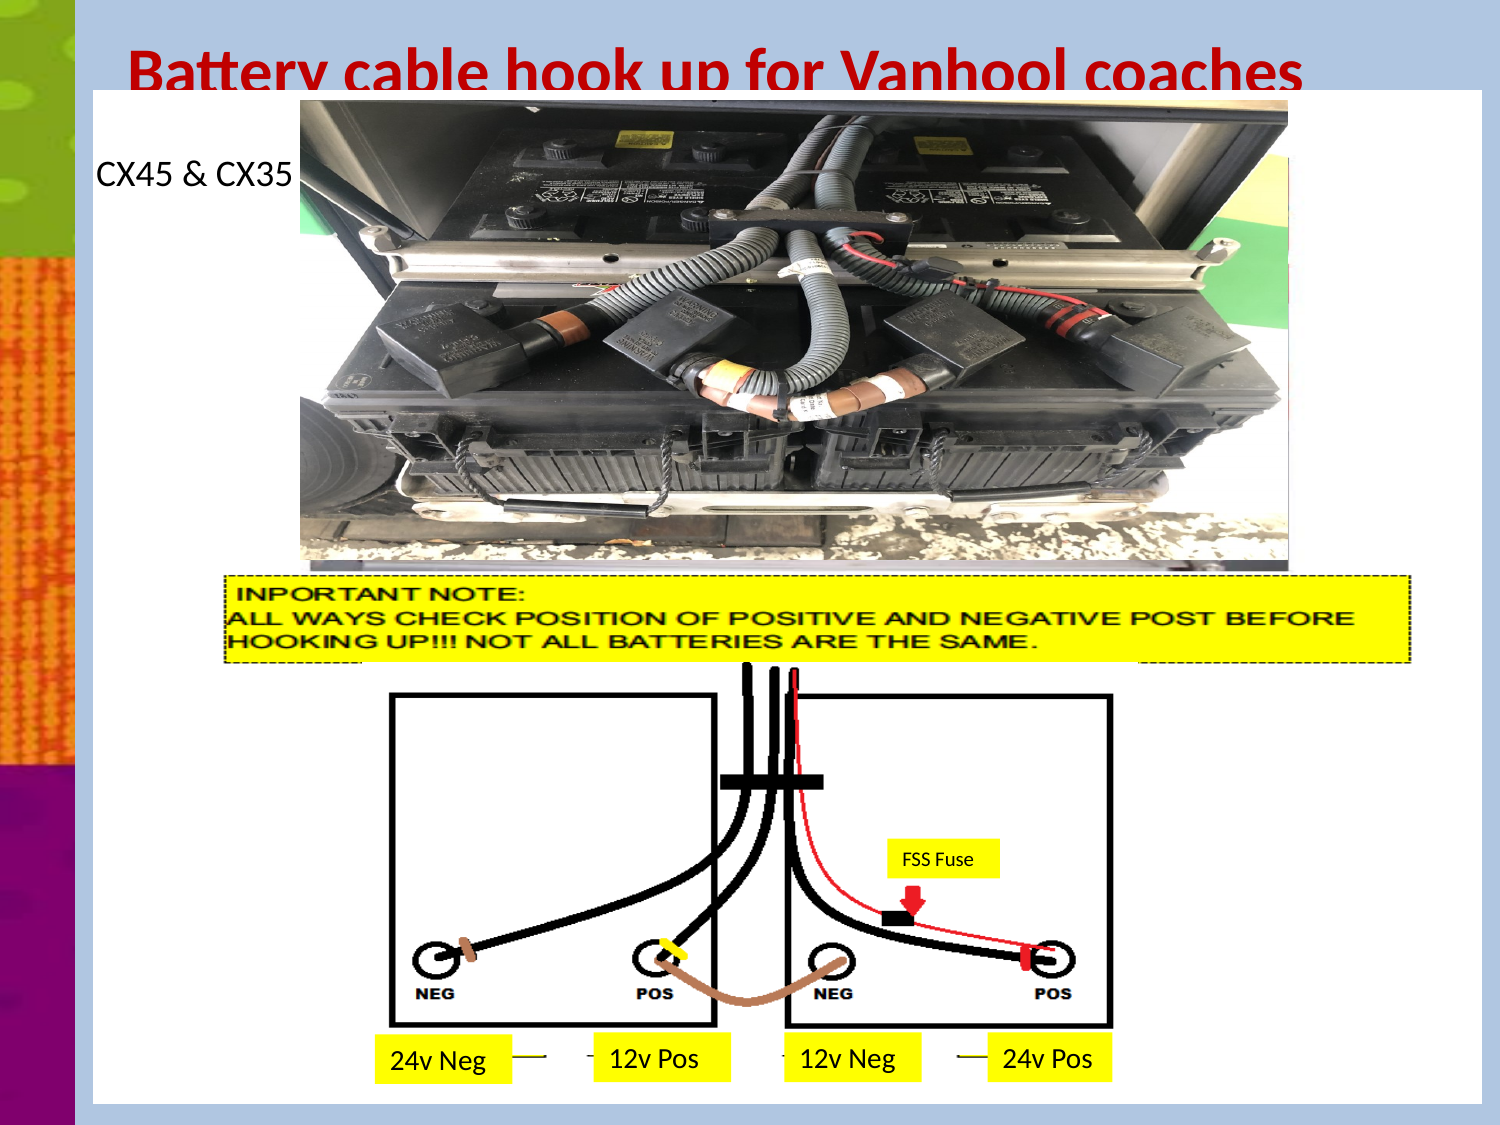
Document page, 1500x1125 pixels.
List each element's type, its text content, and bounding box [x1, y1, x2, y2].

text_box CX45 & CX35 [81, 141, 88, 202]
picture [299, 100, 1288, 561]
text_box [93, 90, 1482, 1104]
picture [362, 662, 1138, 1056]
picture [0, 0, 75, 1125]
title Battery cable hook up for Vanhool coaches [112, 20, 1463, 89]
